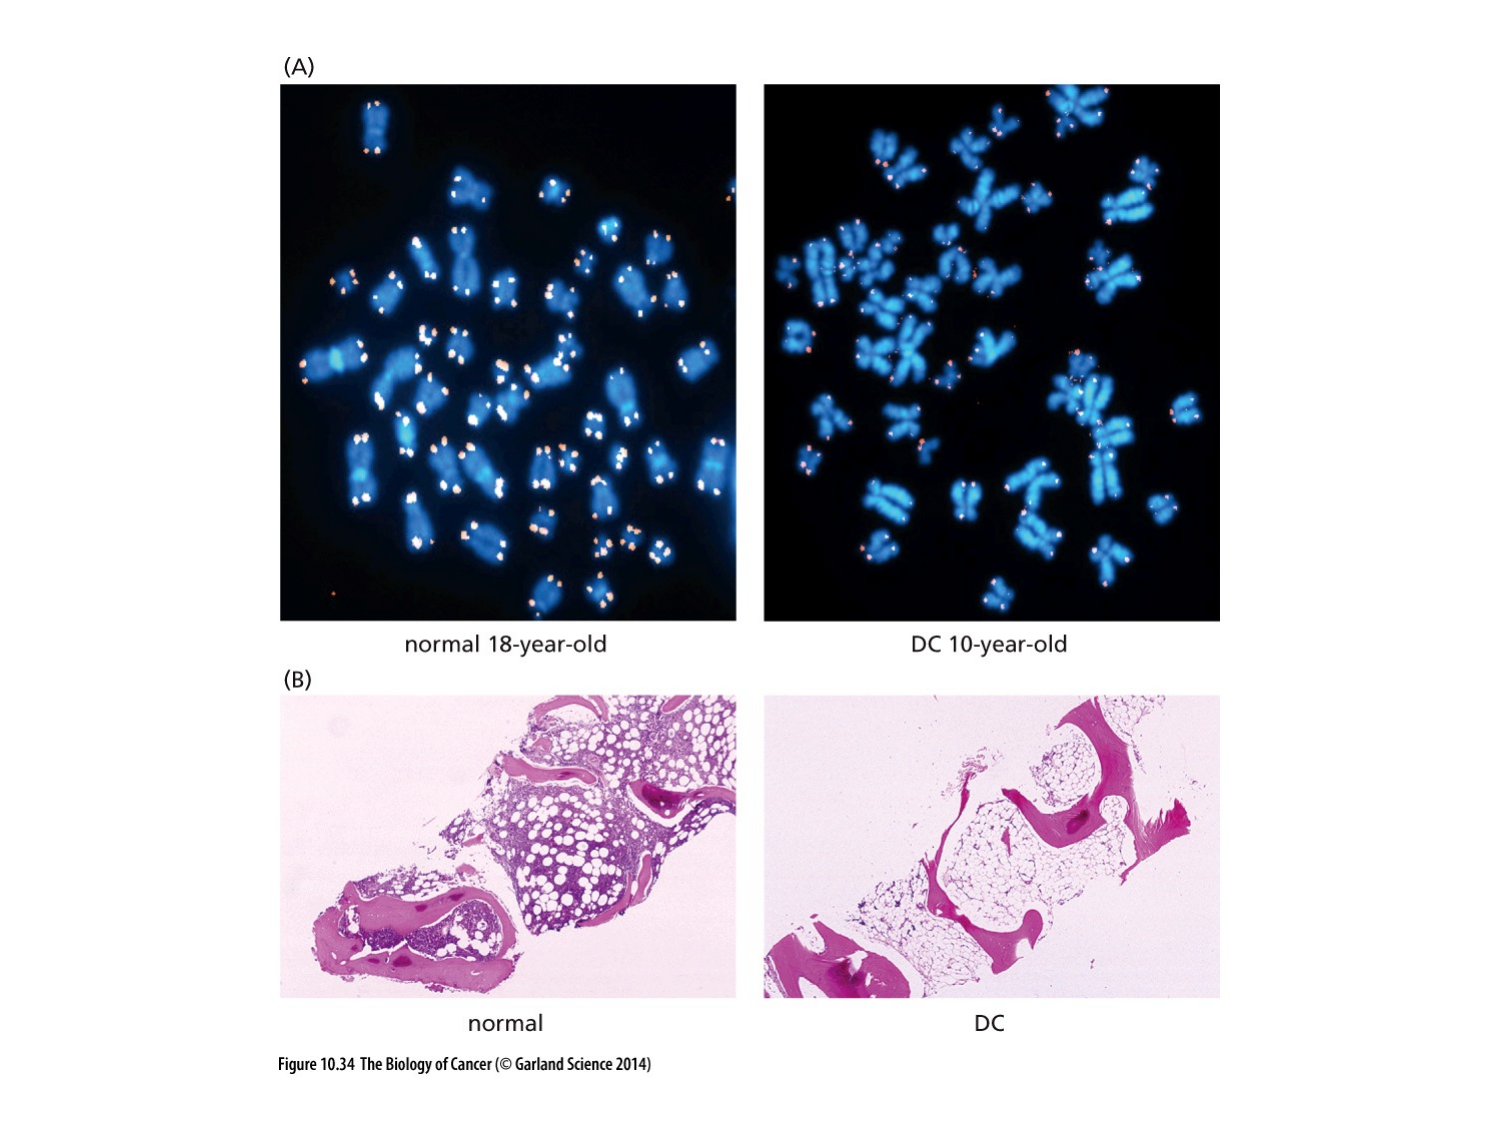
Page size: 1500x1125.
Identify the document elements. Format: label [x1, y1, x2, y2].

picture [270, 47, 1230, 1078]
